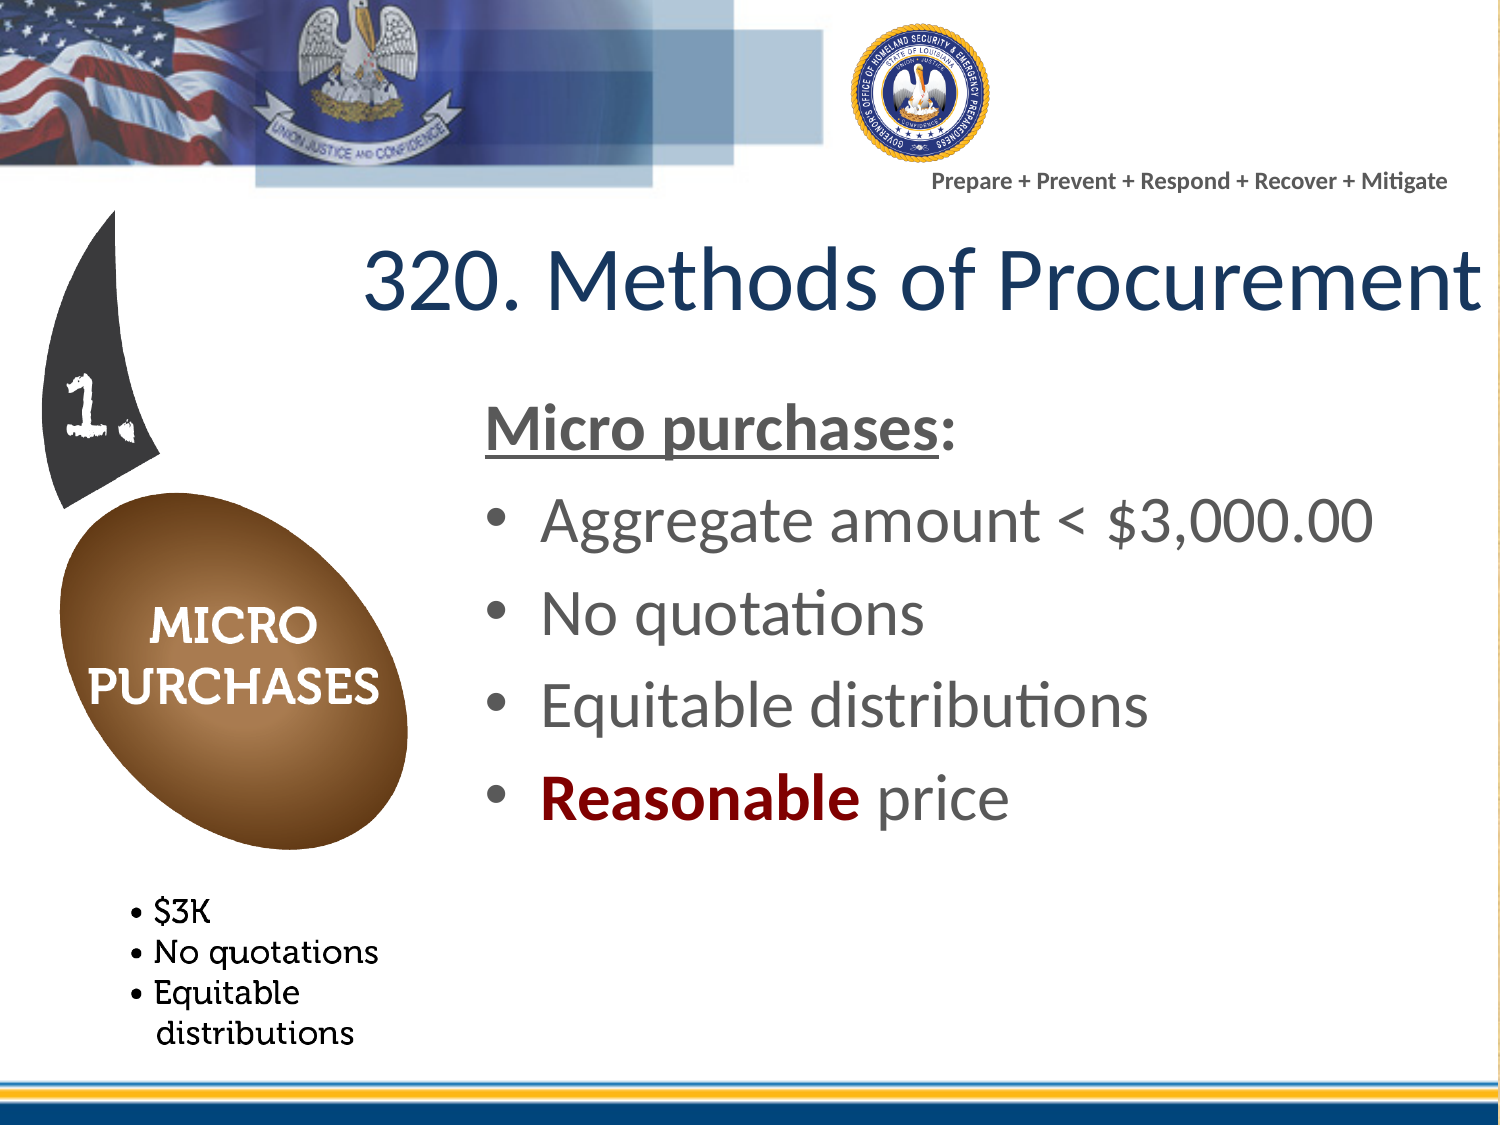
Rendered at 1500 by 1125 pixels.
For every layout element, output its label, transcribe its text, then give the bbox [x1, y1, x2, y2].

text_box Micro purchases: Aggregate amount < $3,000.00 No quotations Equitable distributions Reasonable price [503, 376, 1489, 934]
picture [0, 0, 1500, 1125]
title 320. Methods of Procurement [503, 199, 1500, 349]
